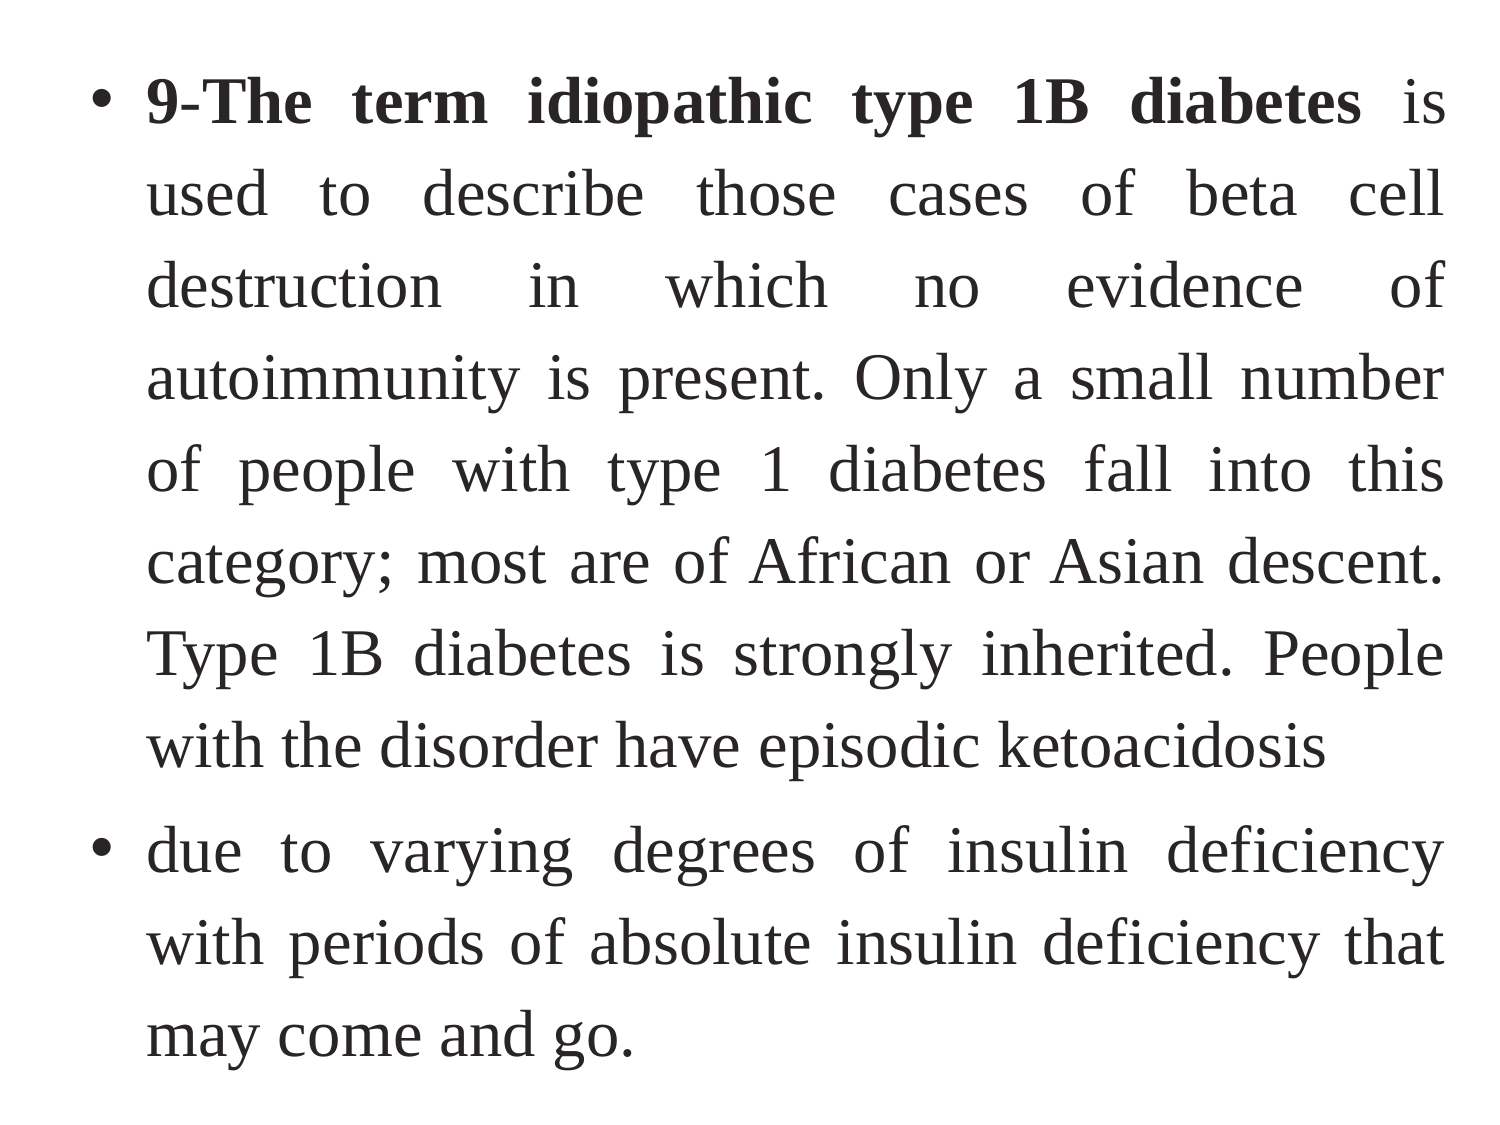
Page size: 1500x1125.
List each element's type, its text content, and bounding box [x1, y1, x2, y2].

list 9-The term idiopathic type 1B diabetes is used to describe those cases of beta cell destruction in which no evidence of autoimmunity is present. Only a small number of people with type 1 diabetes fall into this category; most are of African or Asian descent. Type 1B diabetes is strongly inherited. People with the disorder have episodic ketoacidosis due to varying degrees of insulin deficiency with periods of absolute insulin deficiency that may come and go. [75, 37, 1463, 1088]
